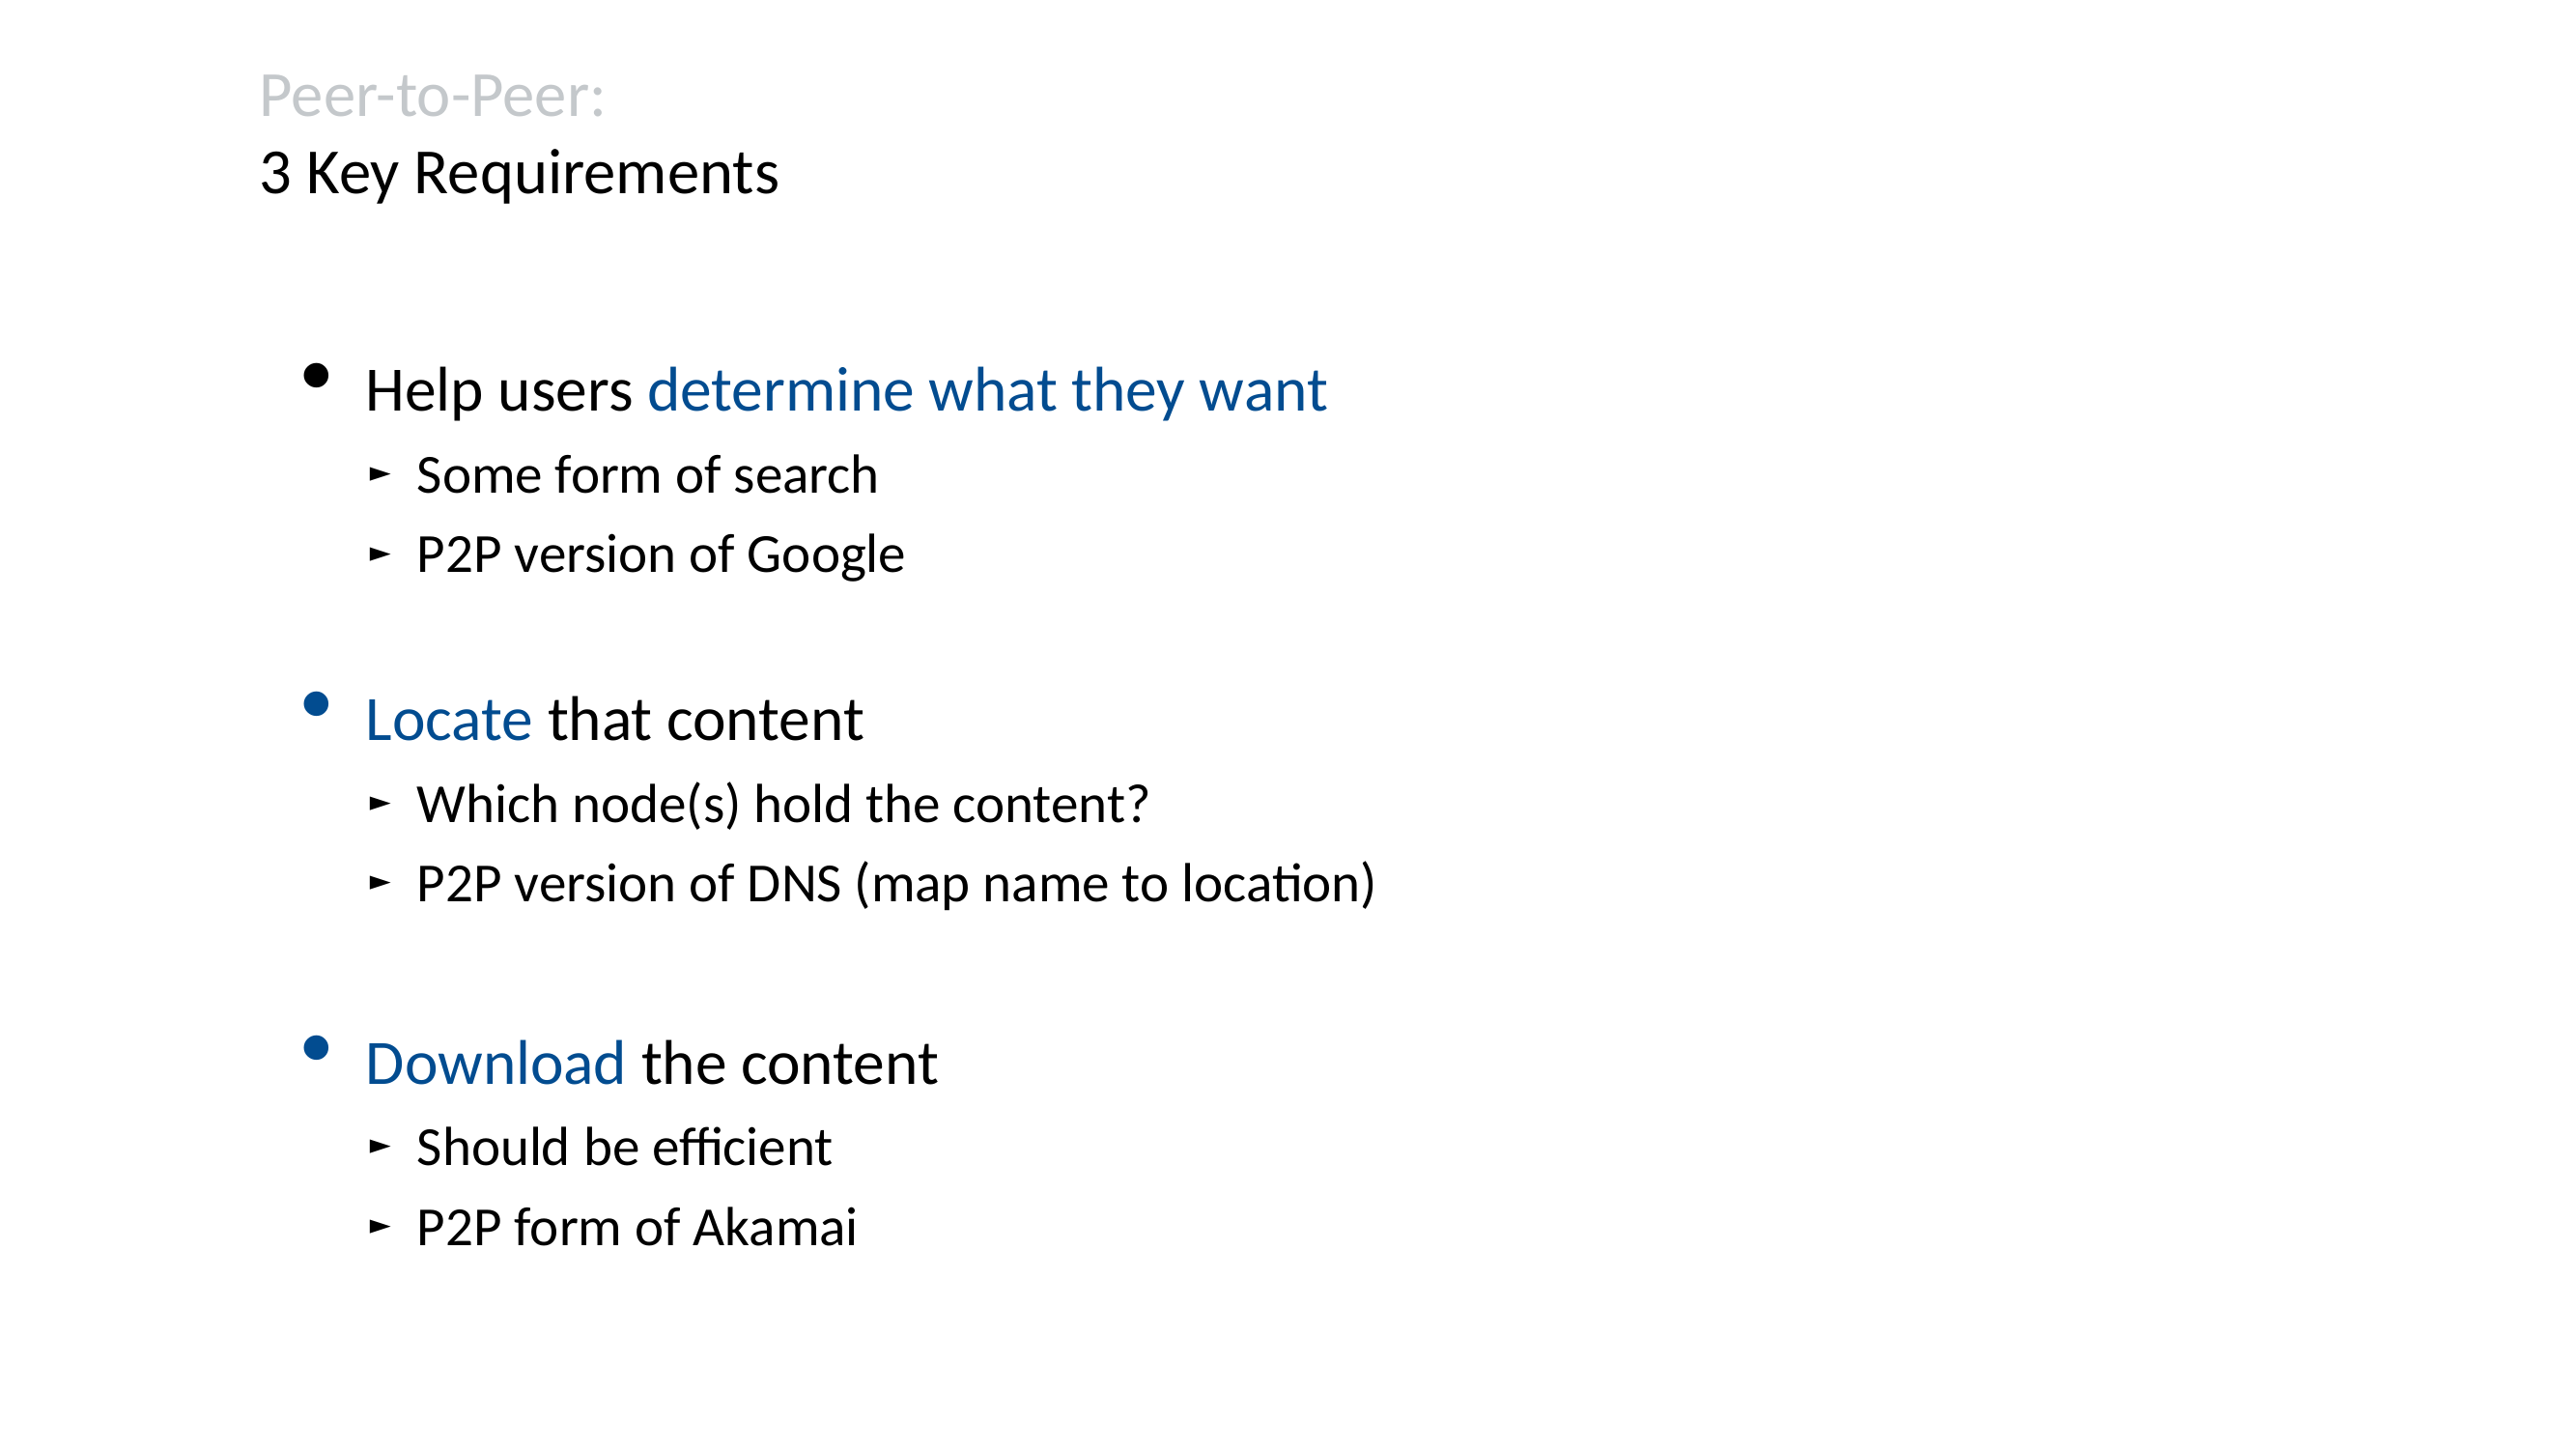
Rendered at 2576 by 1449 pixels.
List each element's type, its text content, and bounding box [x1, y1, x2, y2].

title Peer-to-Peer: 3 Key Requirements [250, 0, 2325, 259]
list Help users determine what they want Some form of search P2P version of Google Locate that content Which node(s) hold the content? P2P version of DNS (map name to location) Download the content Should be efficient P2P form of Akamai [250, 347, 2325, 1261]
